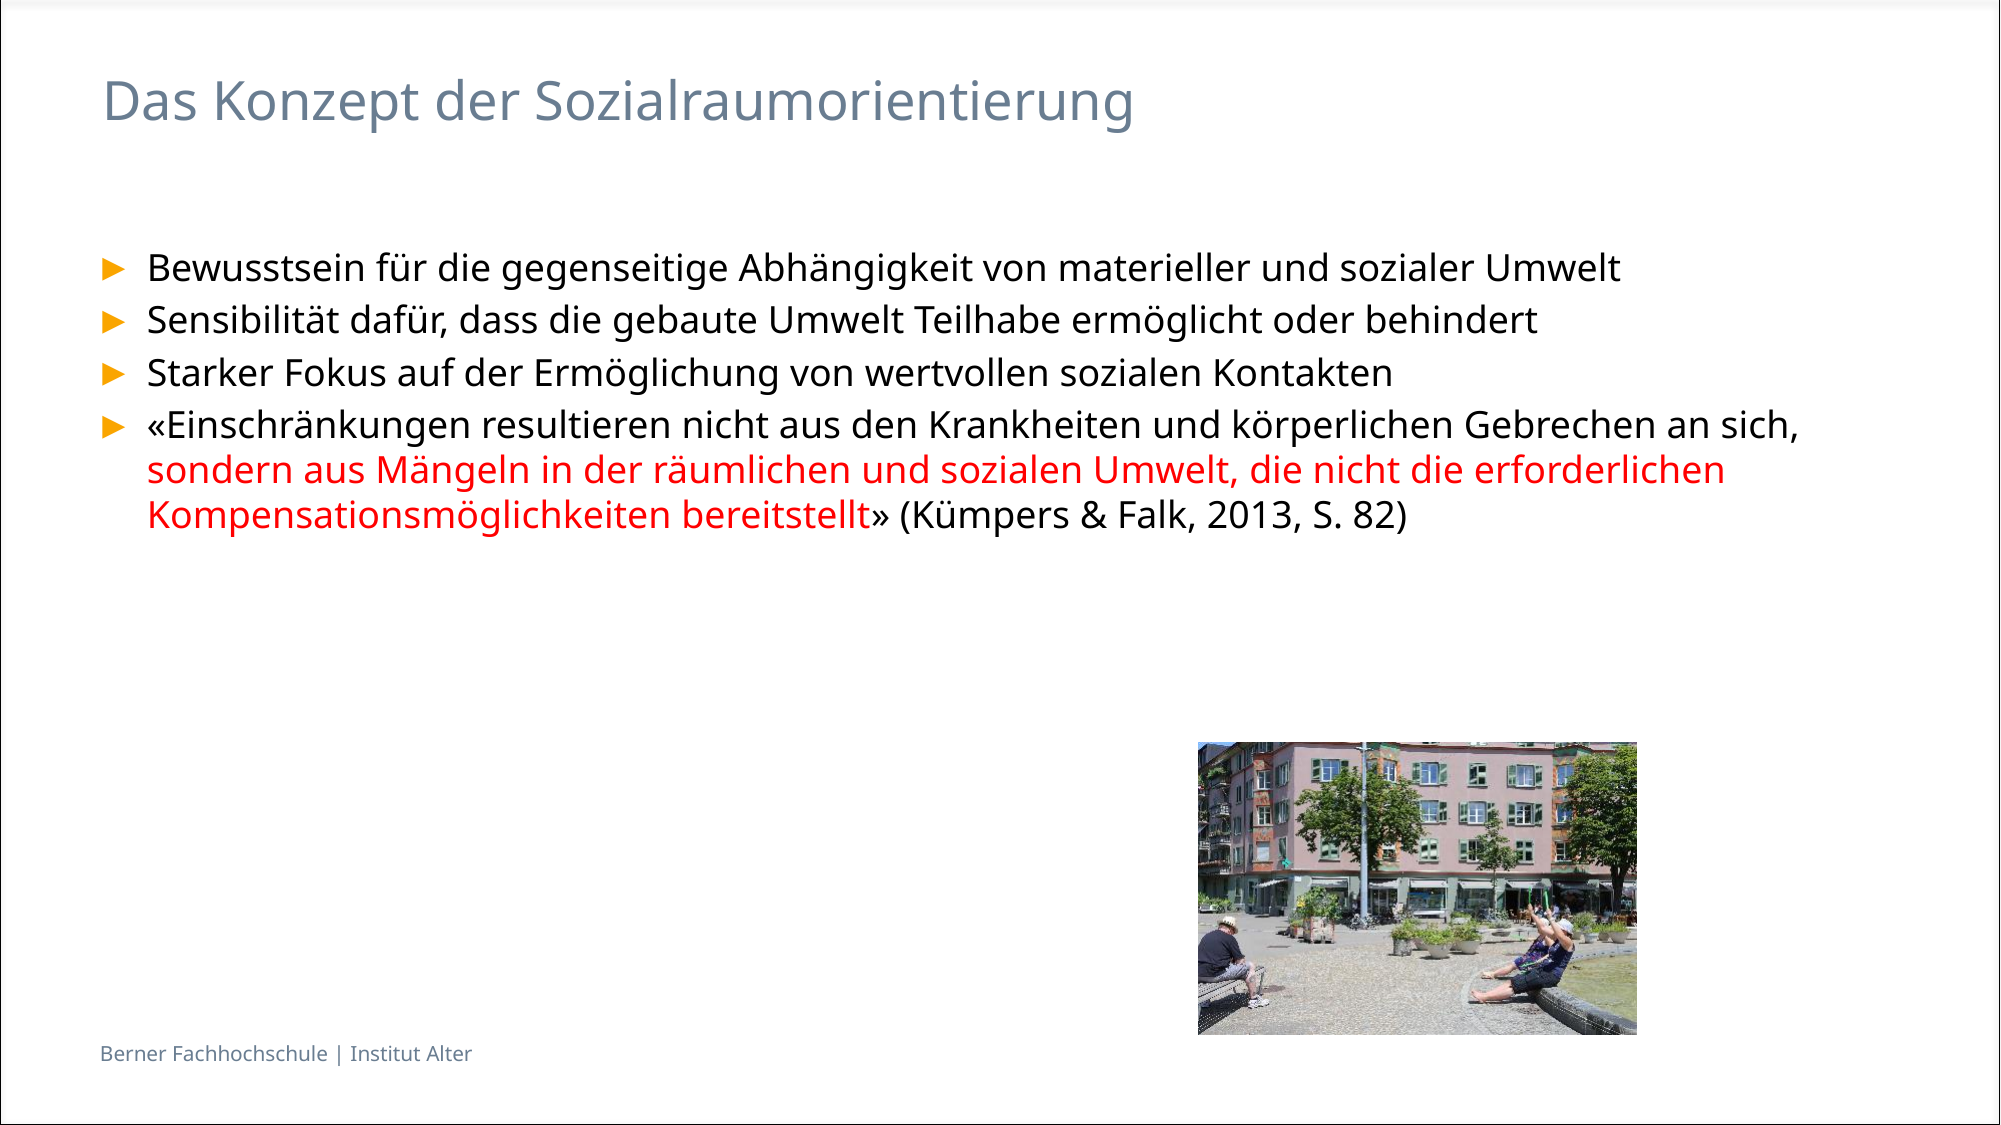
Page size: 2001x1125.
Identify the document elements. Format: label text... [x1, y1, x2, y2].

list Bewusstsein für die gegenseitige Abhängigkeit von materieller und sozialer Umwelt Sensibilität dafür, dass die gebaute Umwelt Teilhabe ermöglicht oder behindert Starker Fokus auf der Ermöglichung von wertvollen sozialen Kontakten «Einschränkungen resultieren nicht aus den Krankheiten und körperlichen Gebrechen an sich, sondern aus Mängeln in der räumlichen und sozialen Umwelt, die nicht die erforderlichen Kompensationsmöglichkeiten bereitstellt» (Kümpers & Falk, 2013, S. 82) Quelle: https://8004.ch/wp-content/uploads/2018/06/IMG_2036.jpg [102, 236, 1874, 1004]
picture [1198, 741, 1637, 1035]
title Das Konzept der Sozialraumorientierung [102, 59, 1874, 148]
